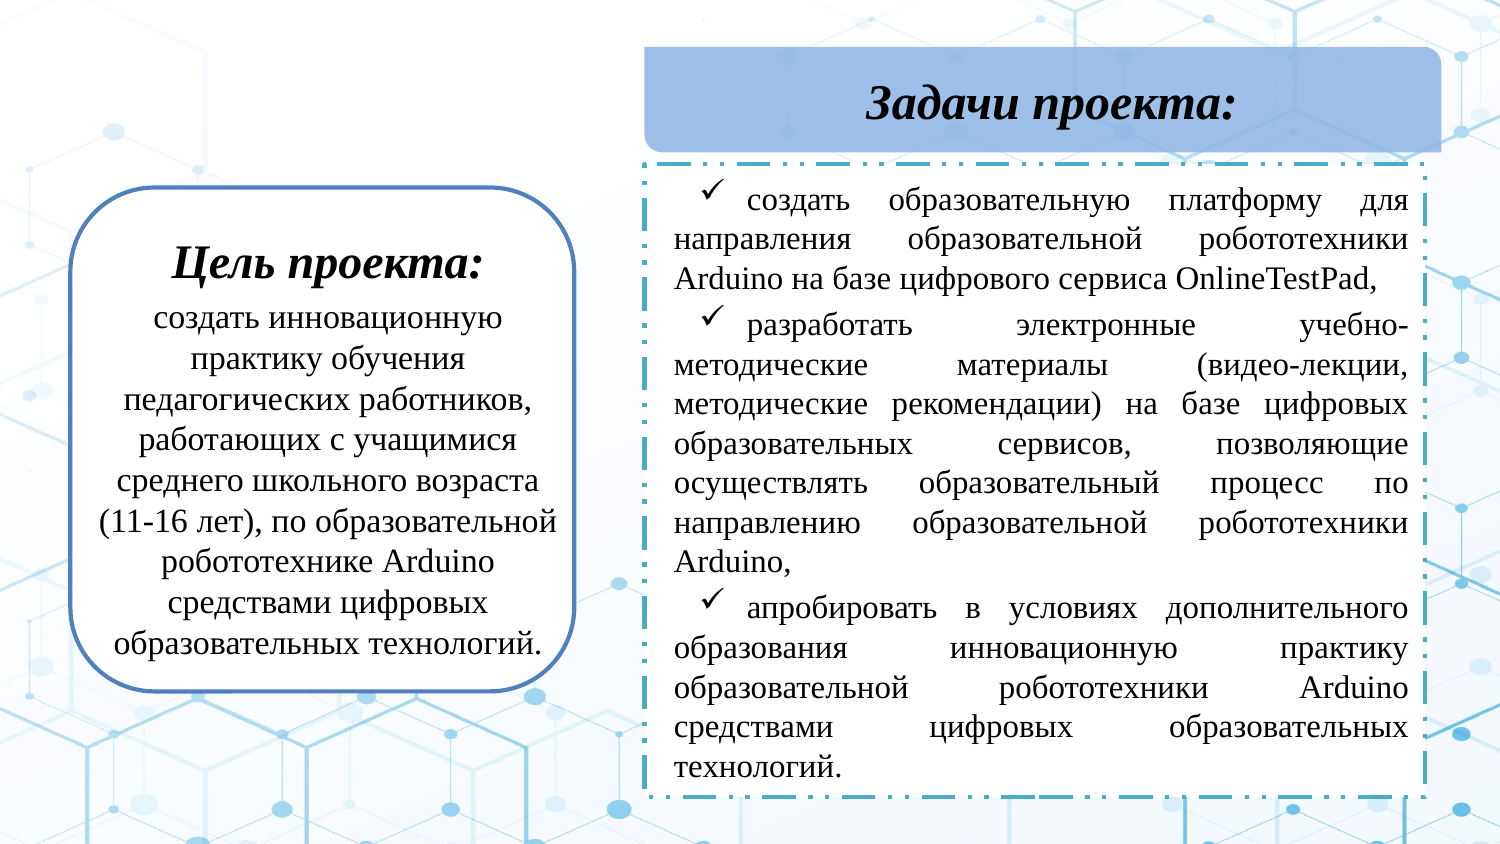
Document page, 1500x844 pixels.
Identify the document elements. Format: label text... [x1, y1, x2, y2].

text_box [68, 225, 82, 653]
text_box [83, 185, 560, 222]
text_box [108, 680, 534, 694]
list Задачи проекта: [667, 58, 1437, 138]
list создать образовательную платформу для направления образовательной робототехники Arduino на базе цифрового сервиса OnlineTestPad, разработать электронные учебно-методические материалы (видео-лекции, методические рекомендации) на базе цифровых образовательных сервисов, позволяющие осуществлять образовательный процесс по направлению образовательной робототехники Arduino, апробировать в условиях дополнительного образования инновационную практику образовательной робототехники Arduino средствами цифровых образовательных технологий. [642, 162, 1427, 799]
list Цель проекта: создать инновационную практику обучения педагогических работников, работающих с учащимися среднего школьного возраста (11-16 лет), по образовательной робототехнике Arduino средствами цифровых образовательных технологий. [80, 221, 576, 682]
text_box [642, 44, 1444, 155]
picture [0, 0, 1500, 844]
